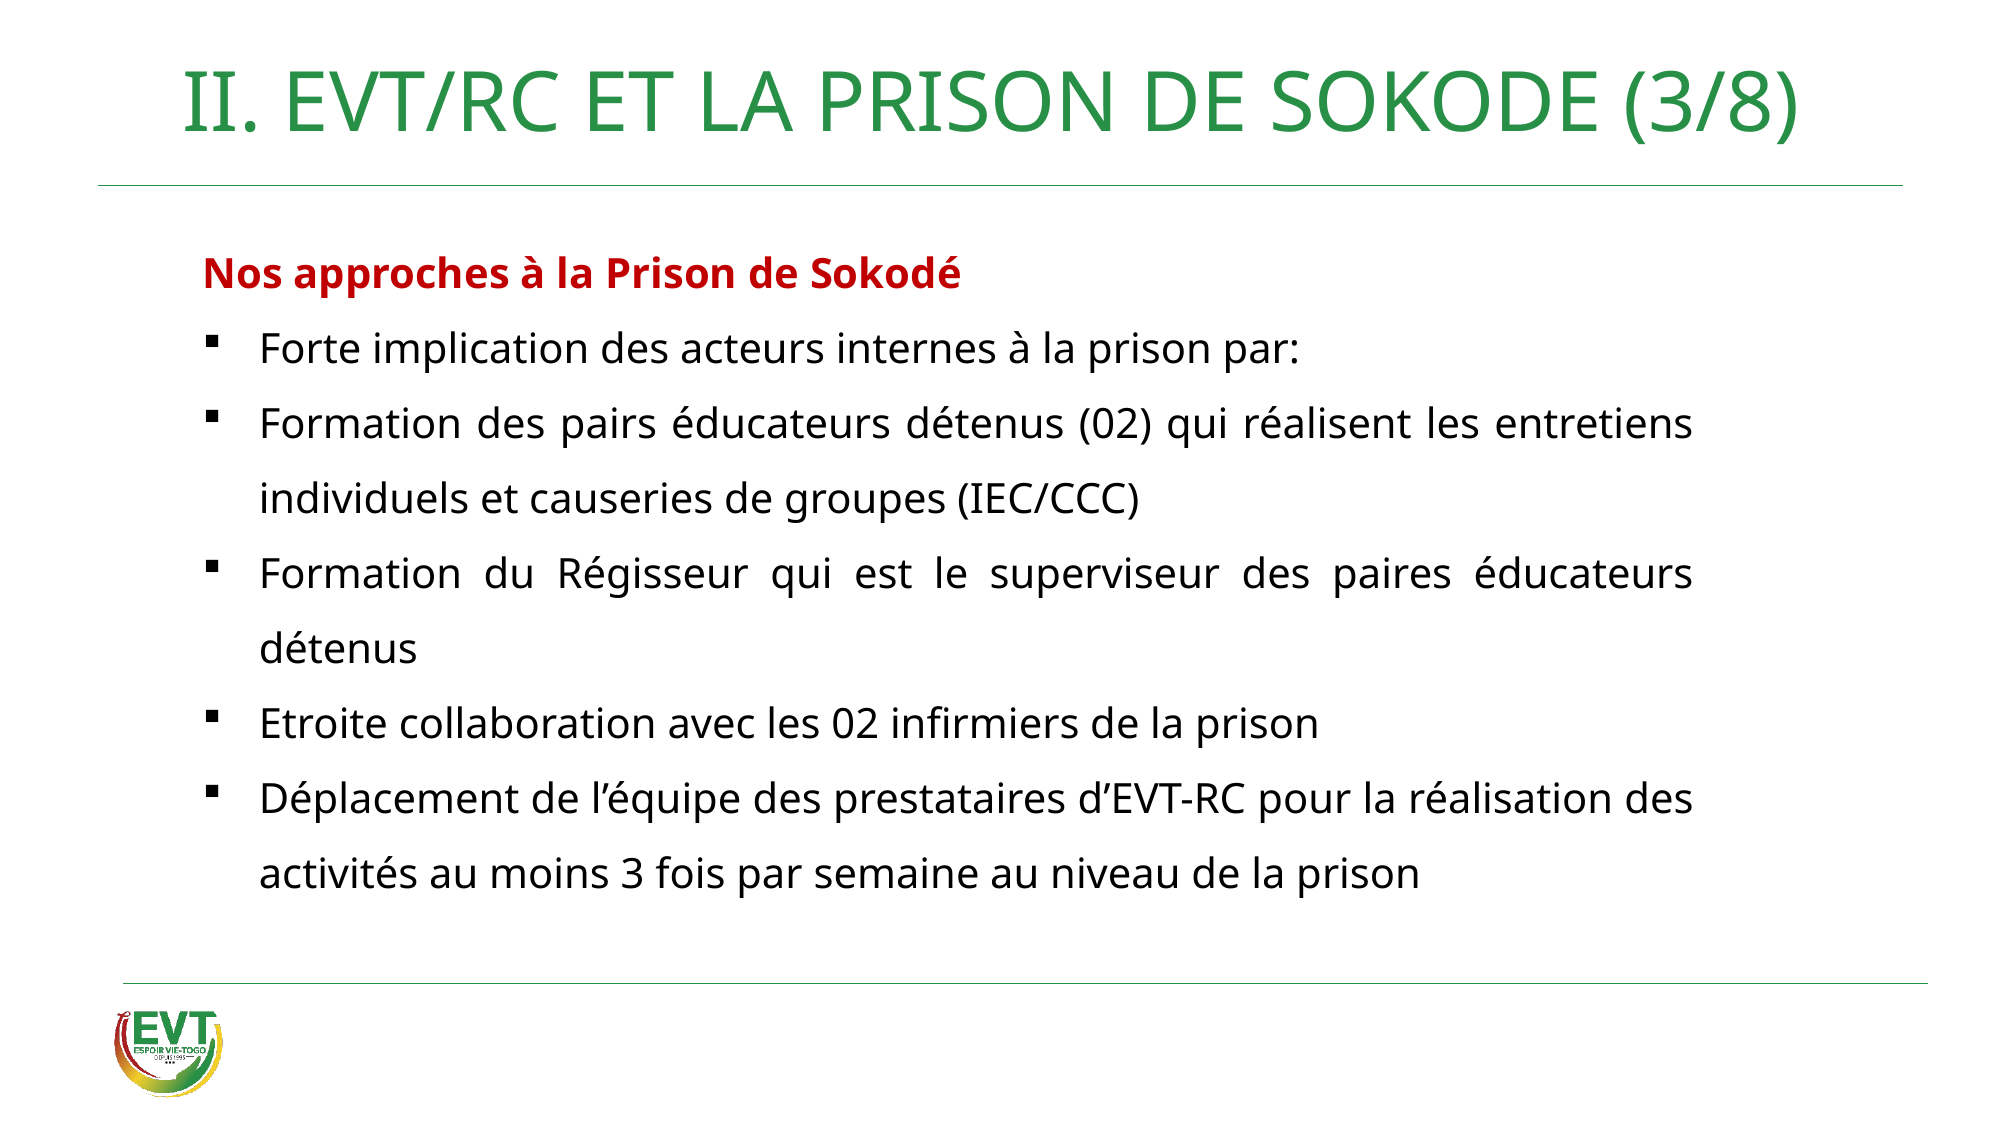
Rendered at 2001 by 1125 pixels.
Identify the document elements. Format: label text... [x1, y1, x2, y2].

text_box Nos approches à la Prison de Sokodé Forte implication des acteurs internes à la prison par: Formation des pairs éducateurs détenus (02) qui réalisent les entretiens individuels et causeries de groupes (IEC/CCC) Formation du Régisseur qui est le superviseur des paires éducateurs détenus Etroite collaboration avec les 02 infirmiers de la prison Déplacement de l’équipe des prestataires d’EVT-RC pour la réalisation des activités au moins 3 fois par semaine au niveau de la prison [187, 214, 1710, 955]
text_box II. EVT/RC ET LA PRISON DE SOKODE (3/8) [167, 40, 1973, 156]
picture [98, 998, 238, 1110]
